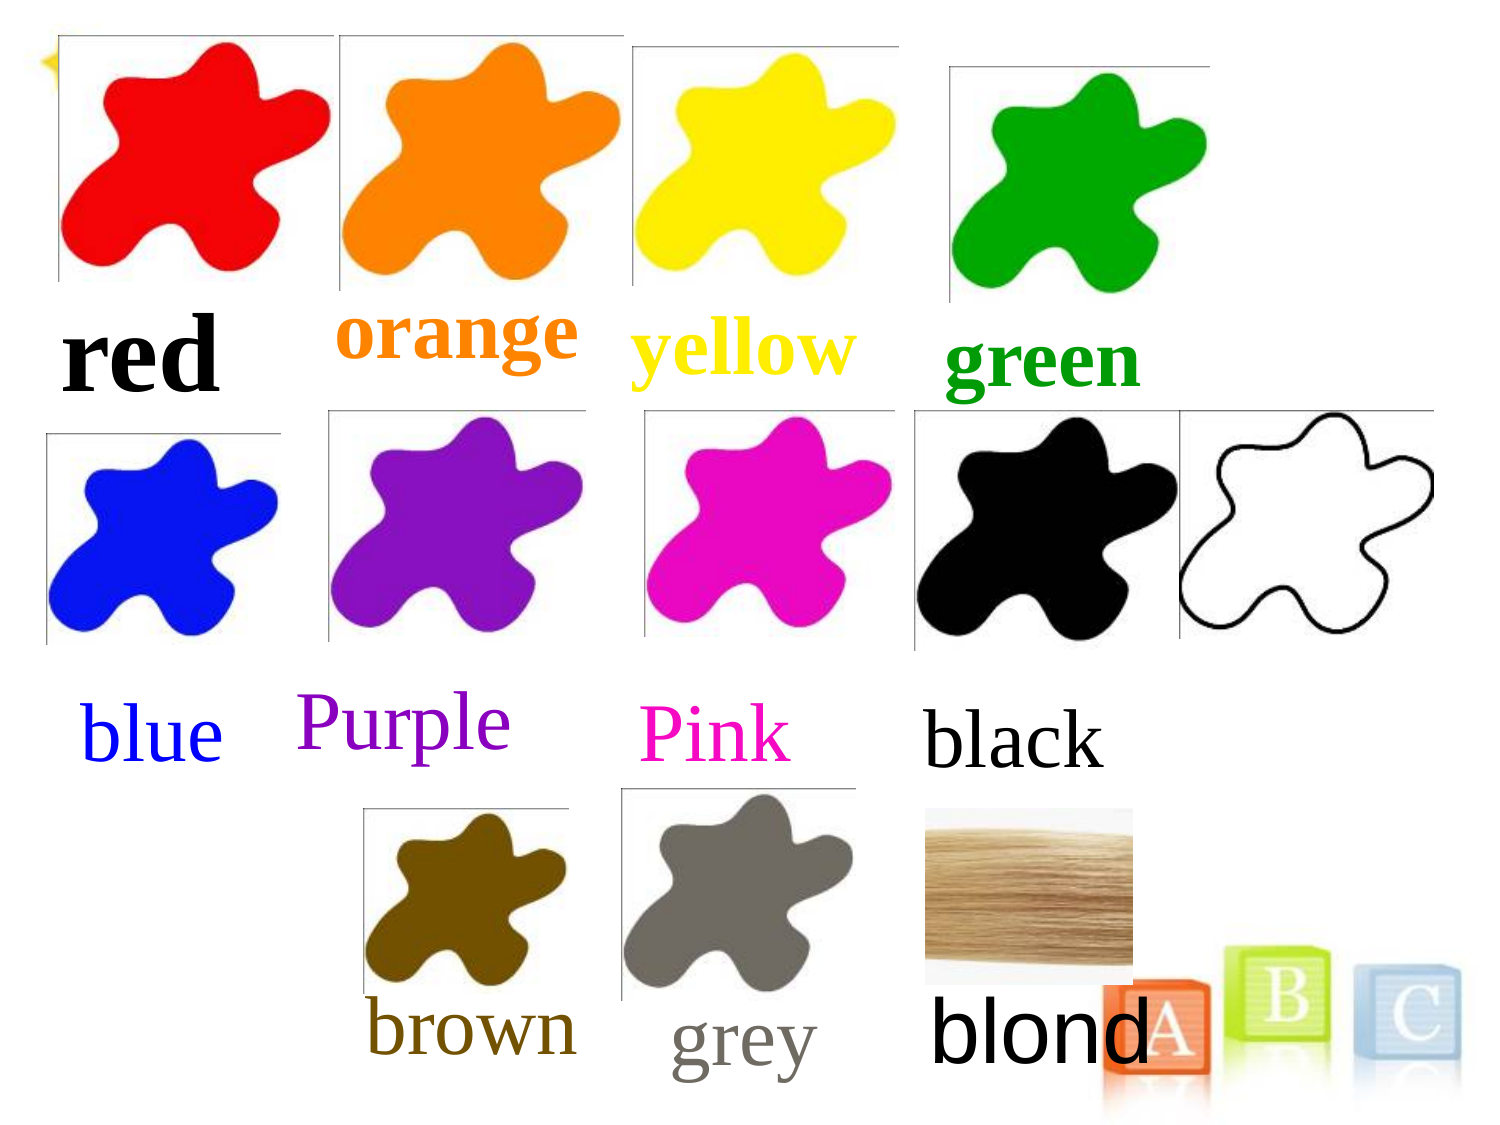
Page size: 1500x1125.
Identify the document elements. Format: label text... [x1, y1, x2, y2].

text_box Purple [246, 656, 563, 774]
text_box brown [316, 1021, 628, 1079]
text_box blue [11, 644, 293, 786]
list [58, 34, 334, 283]
text_box blond [890, 972, 1193, 1090]
text_box yellow [597, 293, 891, 399]
text_box black [902, 644, 1125, 792]
text_box orange [292, 288, 597, 383]
text_box green [925, 316, 1161, 408]
title red [0, 306, 282, 387]
text_box grey [632, 1013, 856, 1090]
text_box Pink [585, 720, 844, 786]
picture [0, 0, 1500, 1125]
